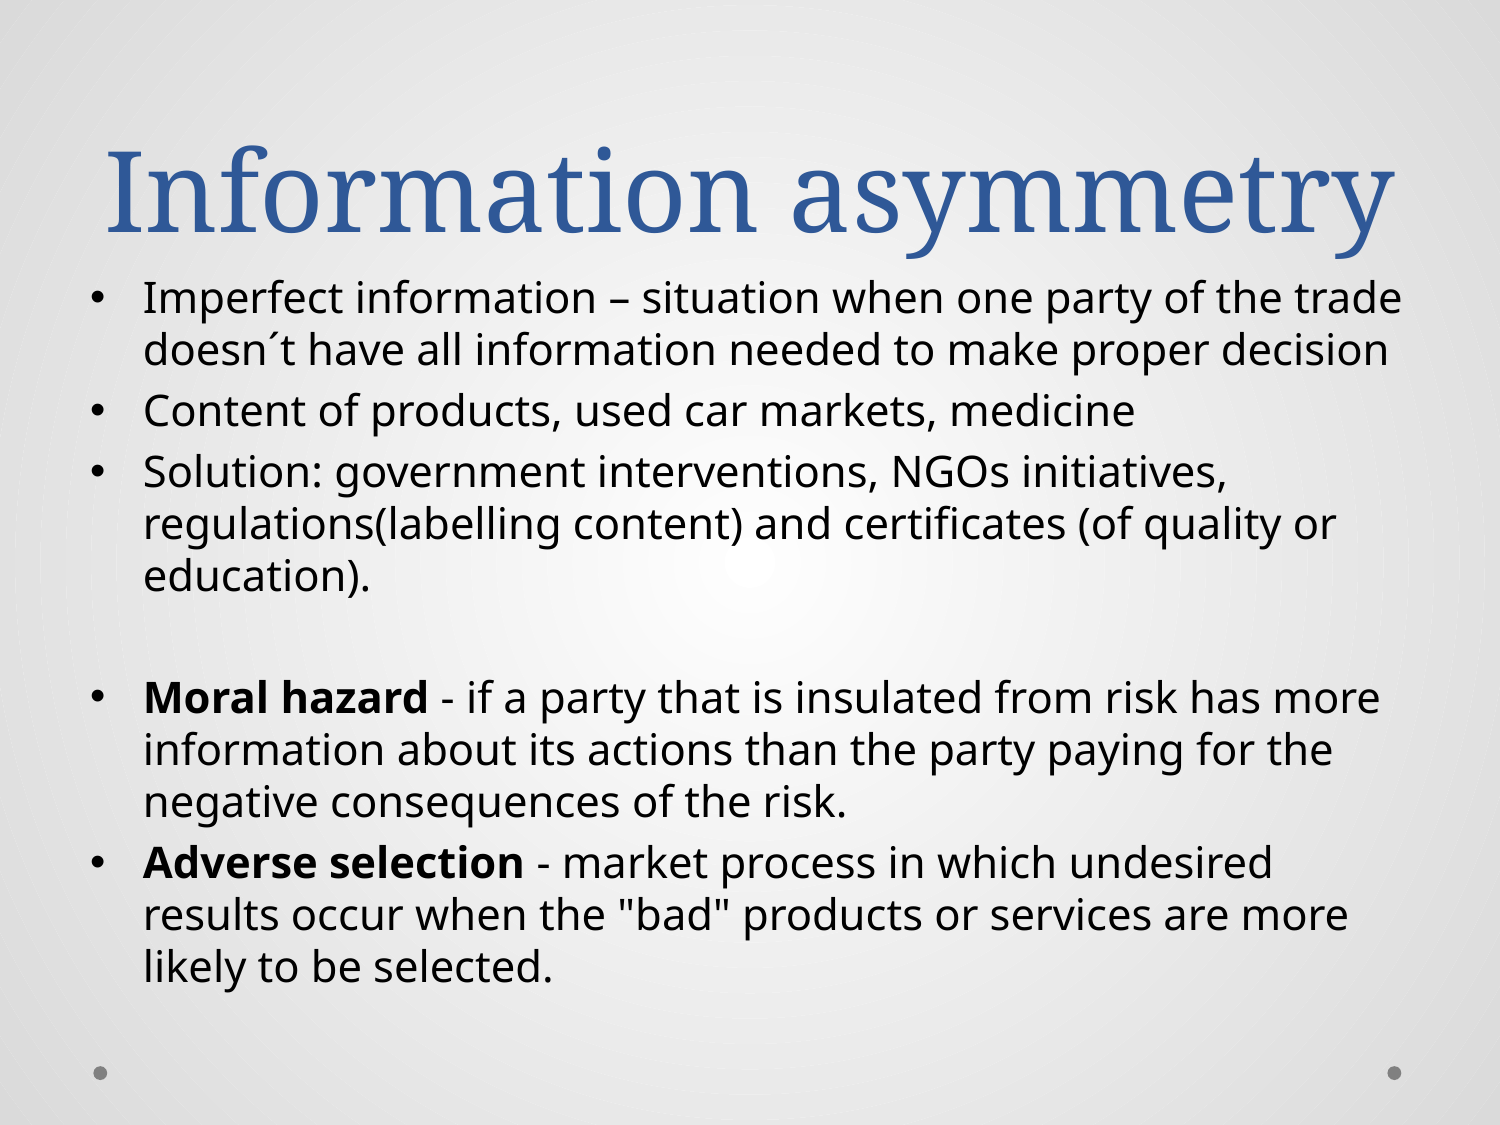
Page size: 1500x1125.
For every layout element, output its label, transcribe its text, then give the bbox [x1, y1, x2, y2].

list Imperfect information – situation when one party of the trade doesn´t have all information needed to make proper decision Content of products, used car markets, medicine Solution: government interventions, NGOs initiatives, regulations(labelling content) and certificates (of quality or education). Moral hazard - if a party that is insulated from risk has more information about its actions than the party paying for the negative consequences of the risk. Adverse selection - market process in which undesired results occur when the "bad" products or services are more likely to be selected. [75, 262, 1425, 1005]
title Information asymmetry [75, 0, 1425, 262]
